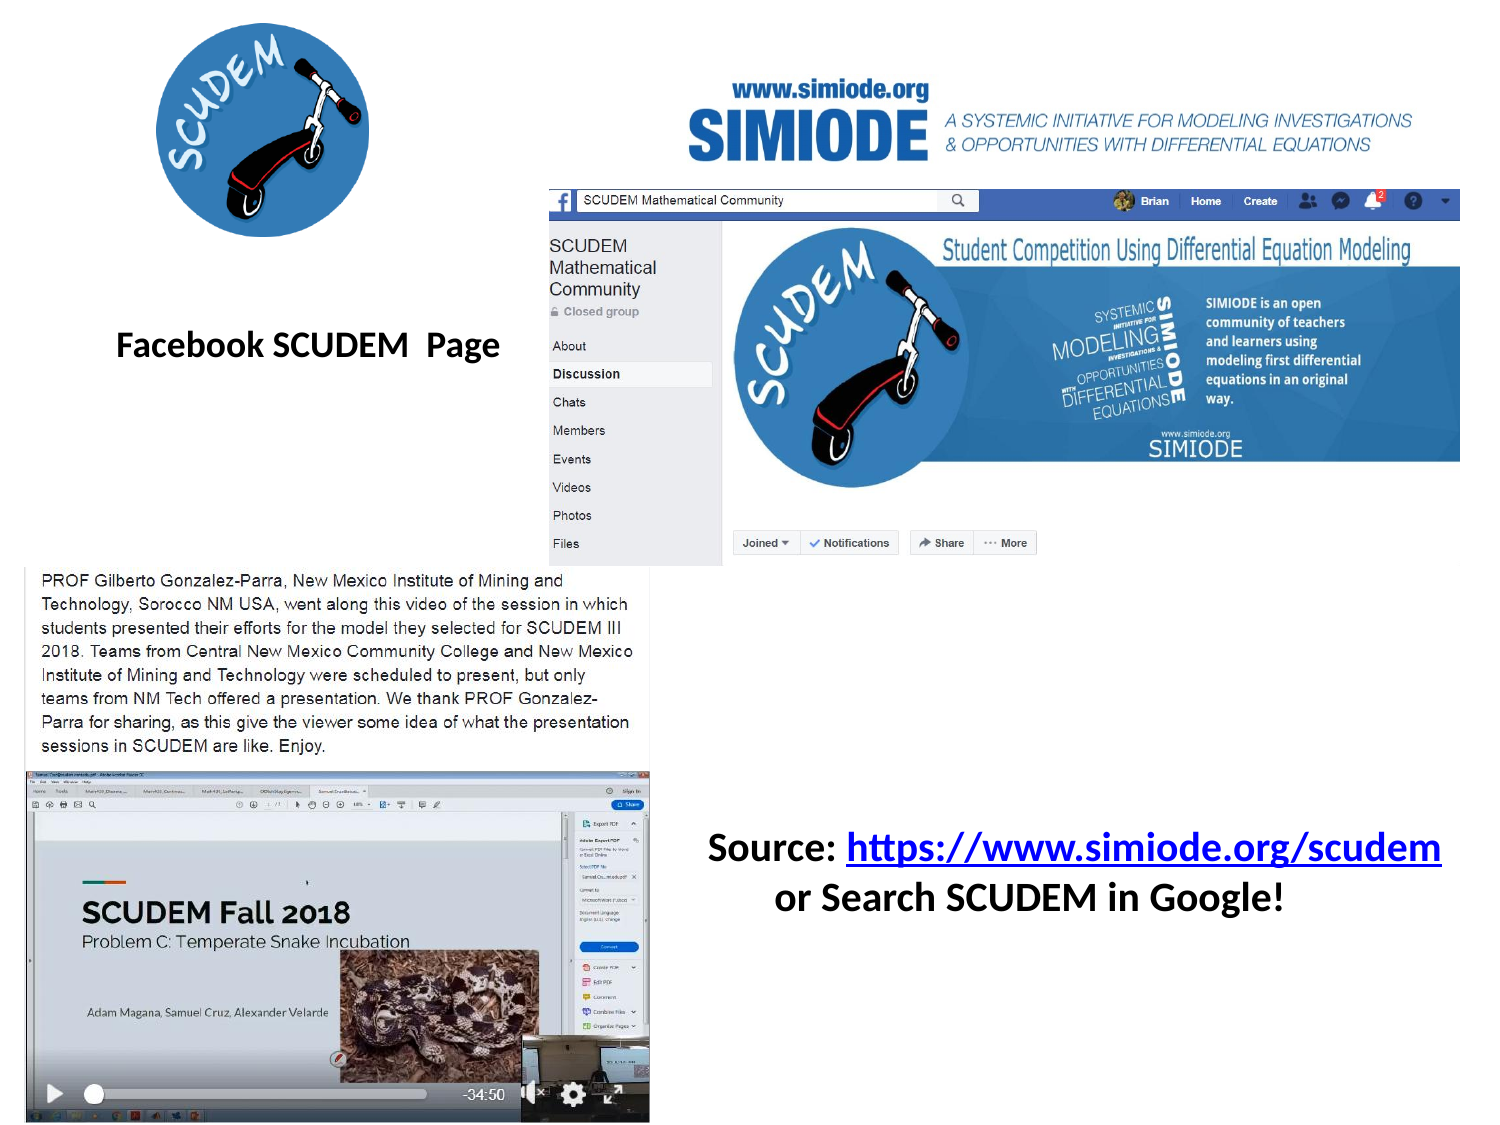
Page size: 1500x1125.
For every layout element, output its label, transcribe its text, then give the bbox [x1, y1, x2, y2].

picture [687, 74, 1417, 186]
text_box Source: https://www.simiode.org/scudem or Search SCUDEM in Google! [693, 812, 1467, 928]
text_box Facebook SCUDEM Page [101, 312, 516, 373]
picture [24, 188, 1460, 1124]
picture [155, 23, 369, 237]
